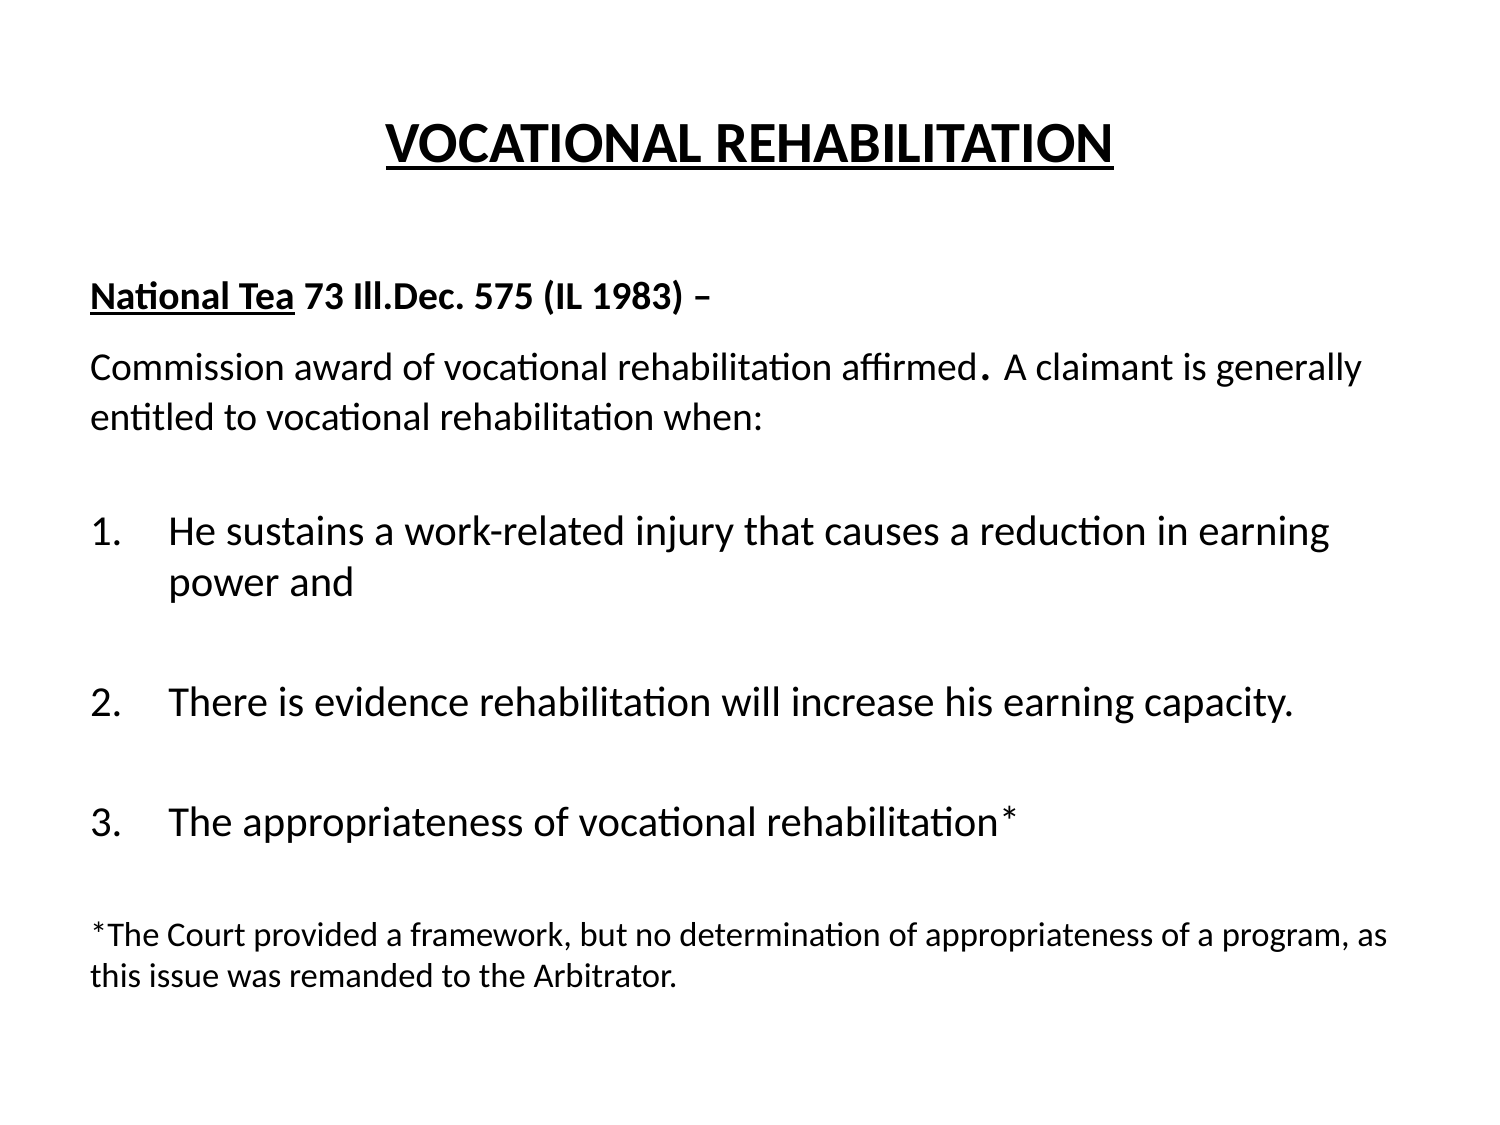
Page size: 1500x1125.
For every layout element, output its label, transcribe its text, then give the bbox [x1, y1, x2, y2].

title VOCATIONAL REHABILITATION [75, 45, 1425, 233]
list National Tea 73 Ill.Dec. 575 (IL 1983) – Commission award of vocational rehabilitation affirmed. A claimant is generally entitled to vocational rehabilitation when: He sustains a work-related injury that causes a reduction in earning power and There is evidence rehabilitation will increase his earning capacity. The appropriateness of vocational rehabilitation* *The Court provided a framework, but no determination of appropriateness of a program, as this issue was remanded to the Arbitrator. [75, 262, 1425, 1005]
